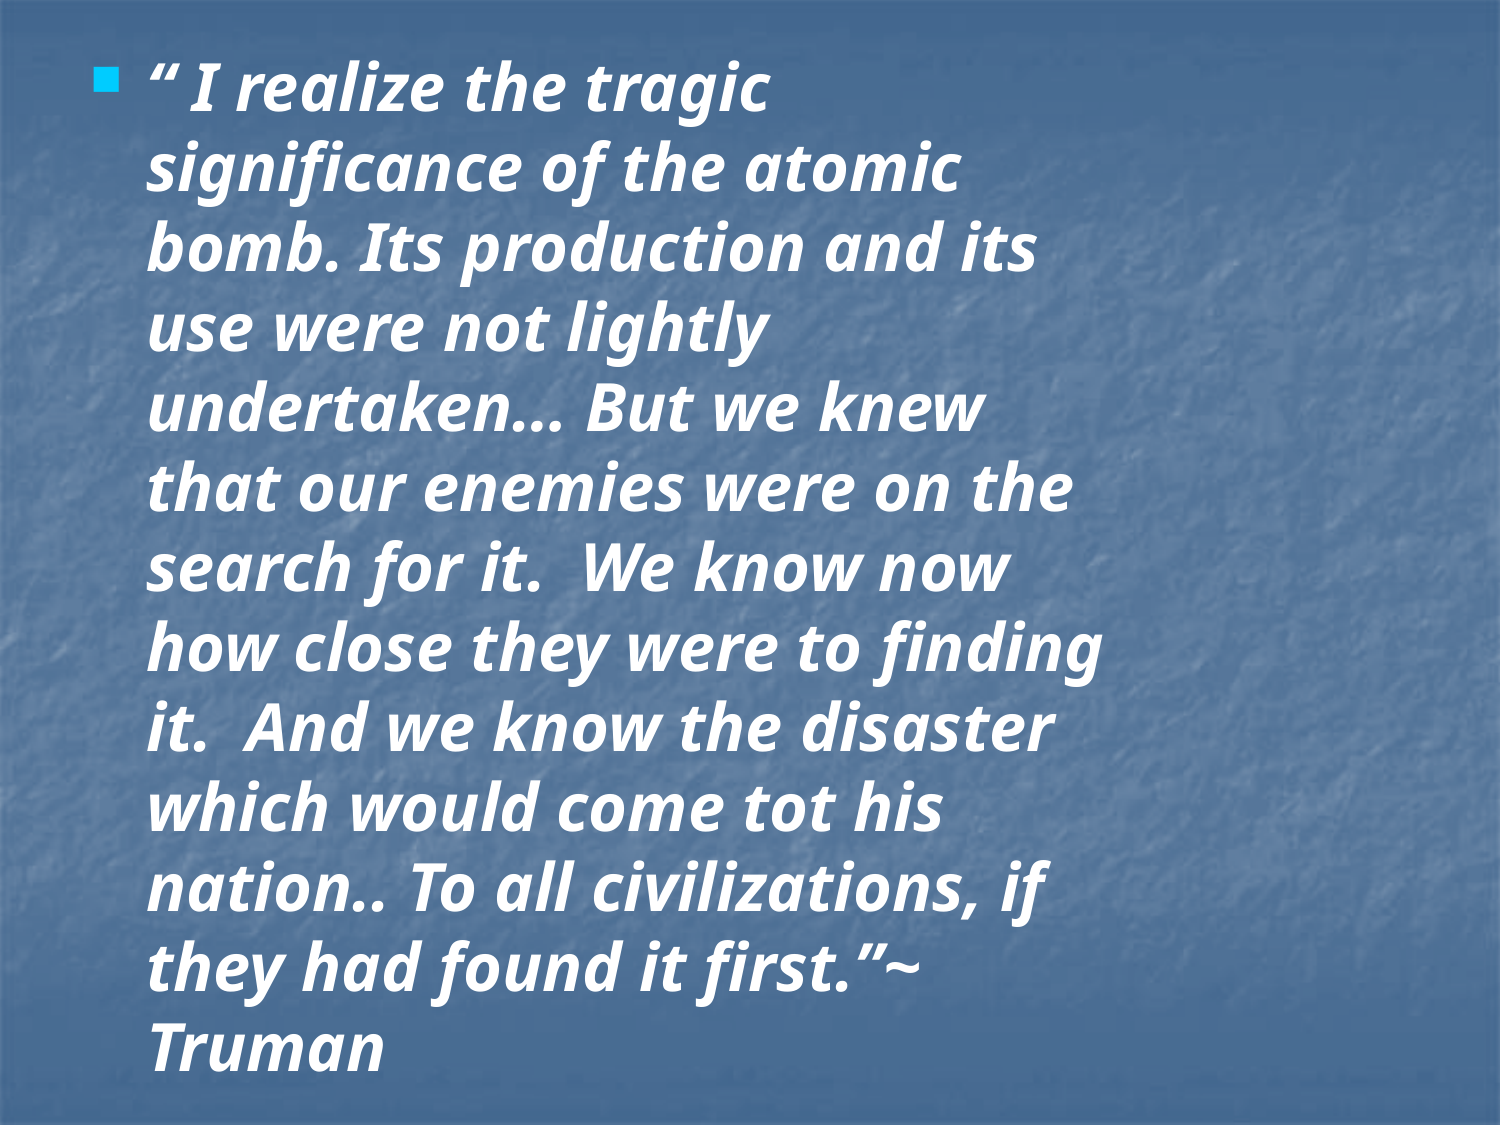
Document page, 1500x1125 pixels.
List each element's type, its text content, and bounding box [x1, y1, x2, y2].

list “ I realize the tragic significance of the atomic bomb. Its production and its use were not lightly undertaken… But we knew that our enemies were on the search for it. We know now how close they were to finding it. And we know the disaster which would come tot his nation.. To all civilizations, if they had found it first.”~ Truman [74, 37, 1138, 1001]
